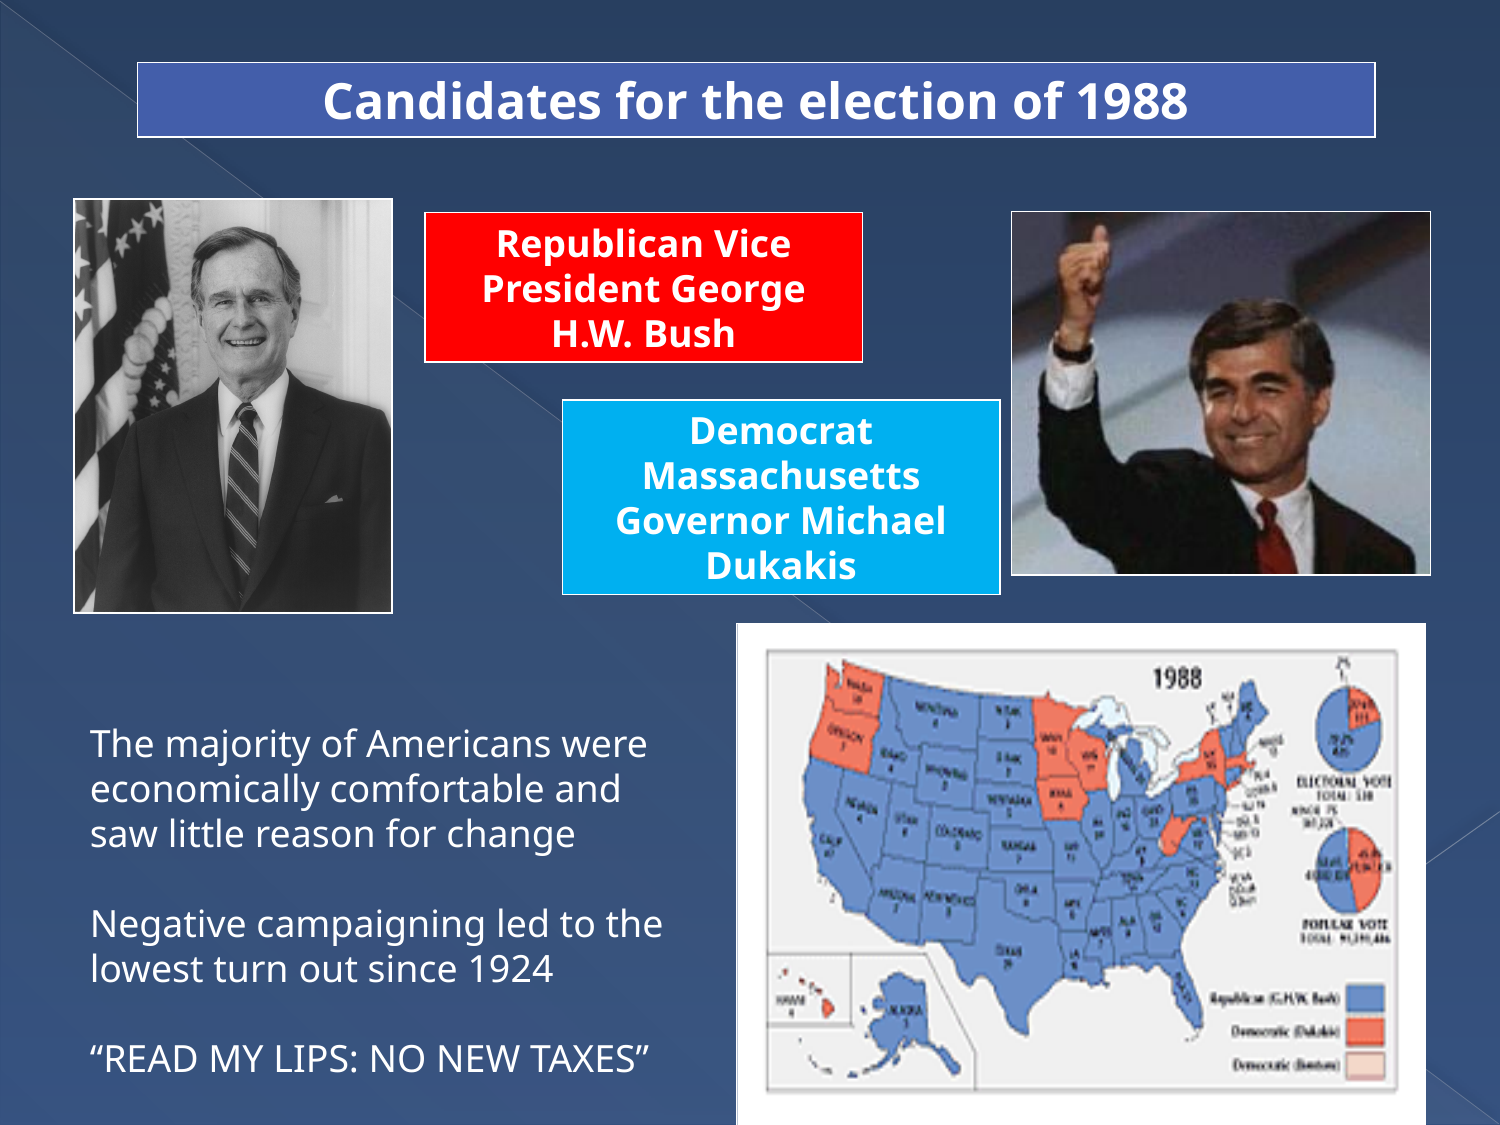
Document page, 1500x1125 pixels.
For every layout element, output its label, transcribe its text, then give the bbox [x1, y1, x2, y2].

text_box The majority of Americans were economically comfortable and saw little reason for change Negative campaigning led to the lowest turn out since 1924 “READ MY LIPS: NO NEW TAXES” [75, 712, 713, 1088]
text_box Democrat Massachusetts Governor Michael Dukakis [562, 399, 1000, 595]
text_box Republican Vice President George H.W. Bush [424, 212, 863, 363]
text_box Candidates for the election of 1988 [137, 62, 1375, 138]
picture [737, 623, 1426, 1125]
picture [1012, 212, 1431, 575]
picture [74, 199, 392, 613]
